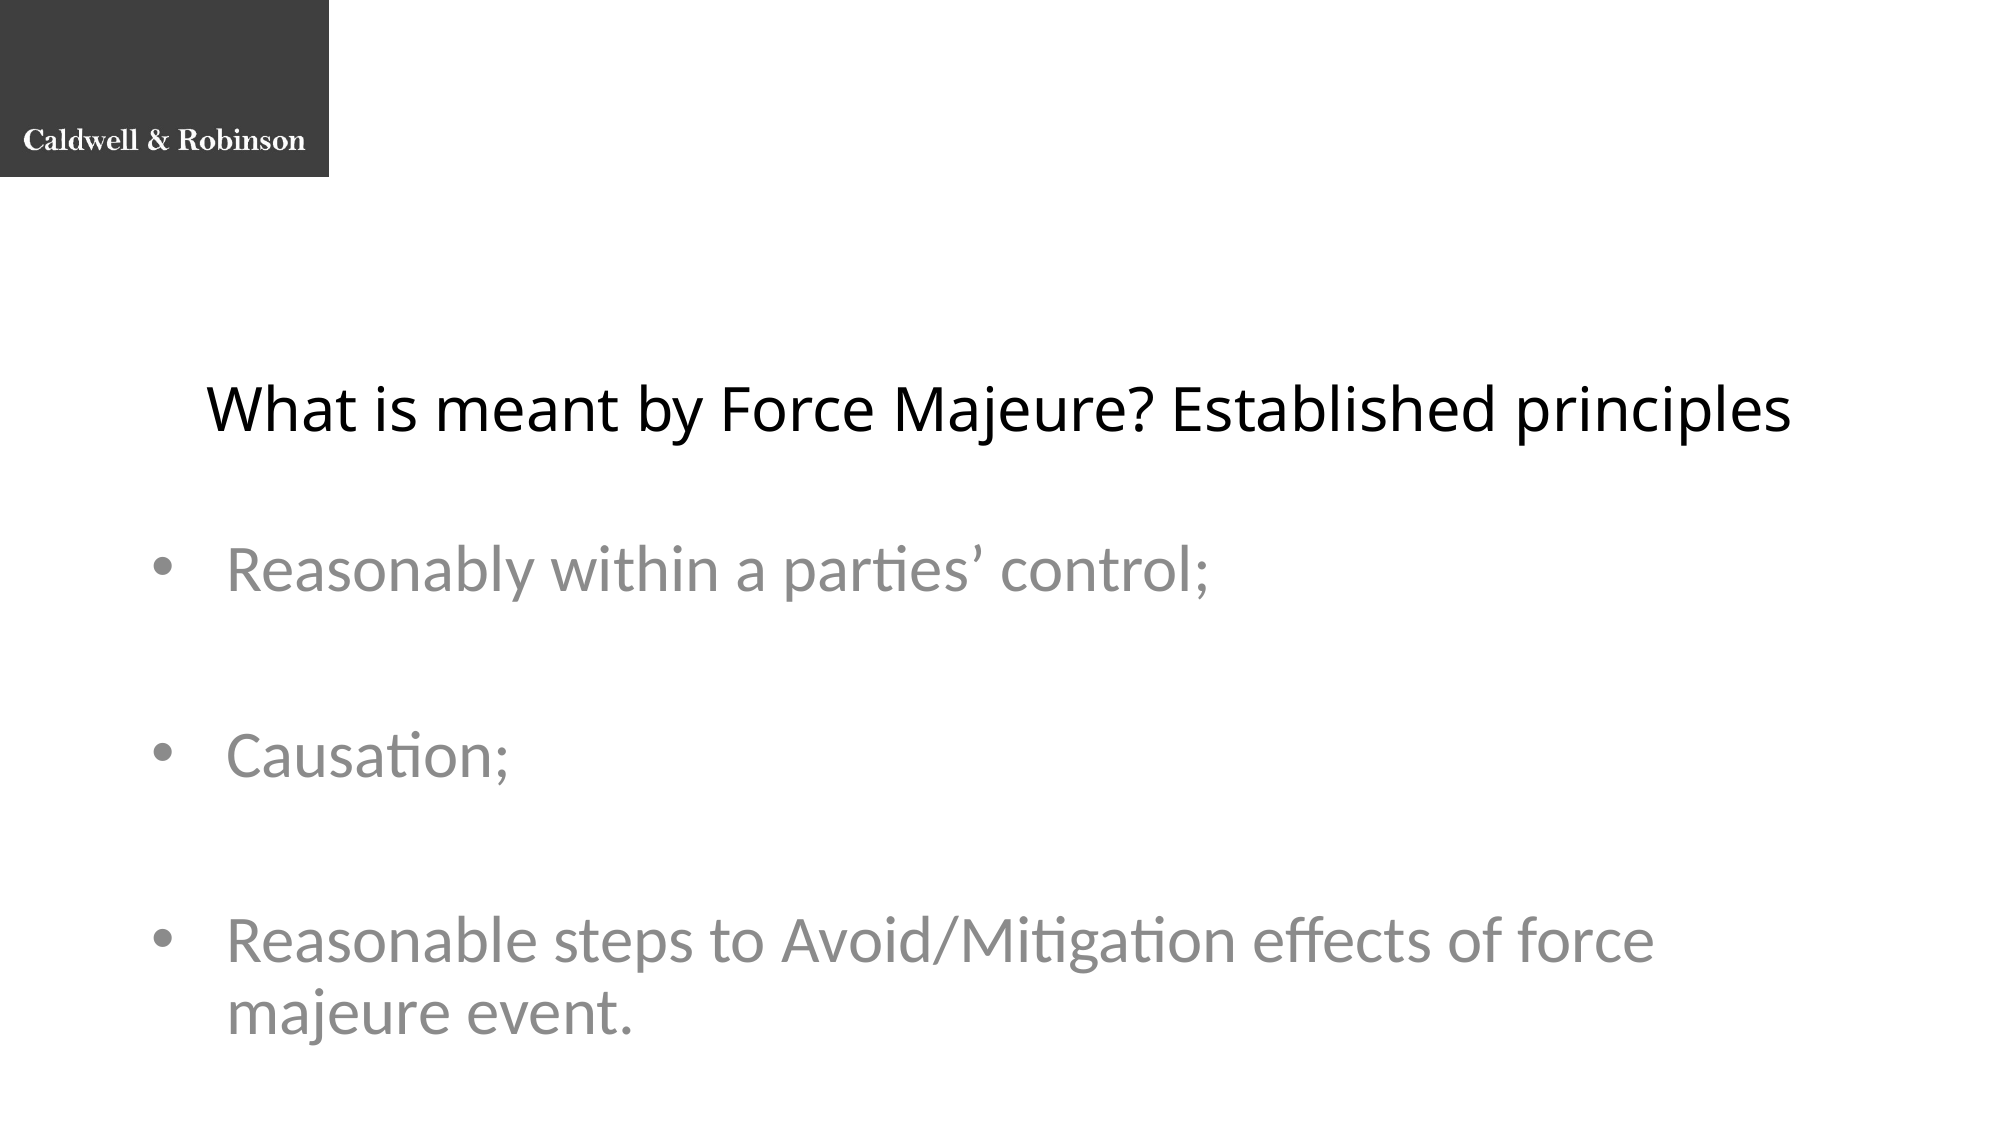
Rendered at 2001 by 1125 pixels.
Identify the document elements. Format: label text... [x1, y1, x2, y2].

picture [0, 0, 329, 177]
list Reasonably within a parties’ control; Causation; Reasonable steps to Avoid/Mitigation effects of force majeure event. [136, 526, 1862, 1125]
title What is meant by Force Majeure? Established principles [191, 314, 1917, 453]
